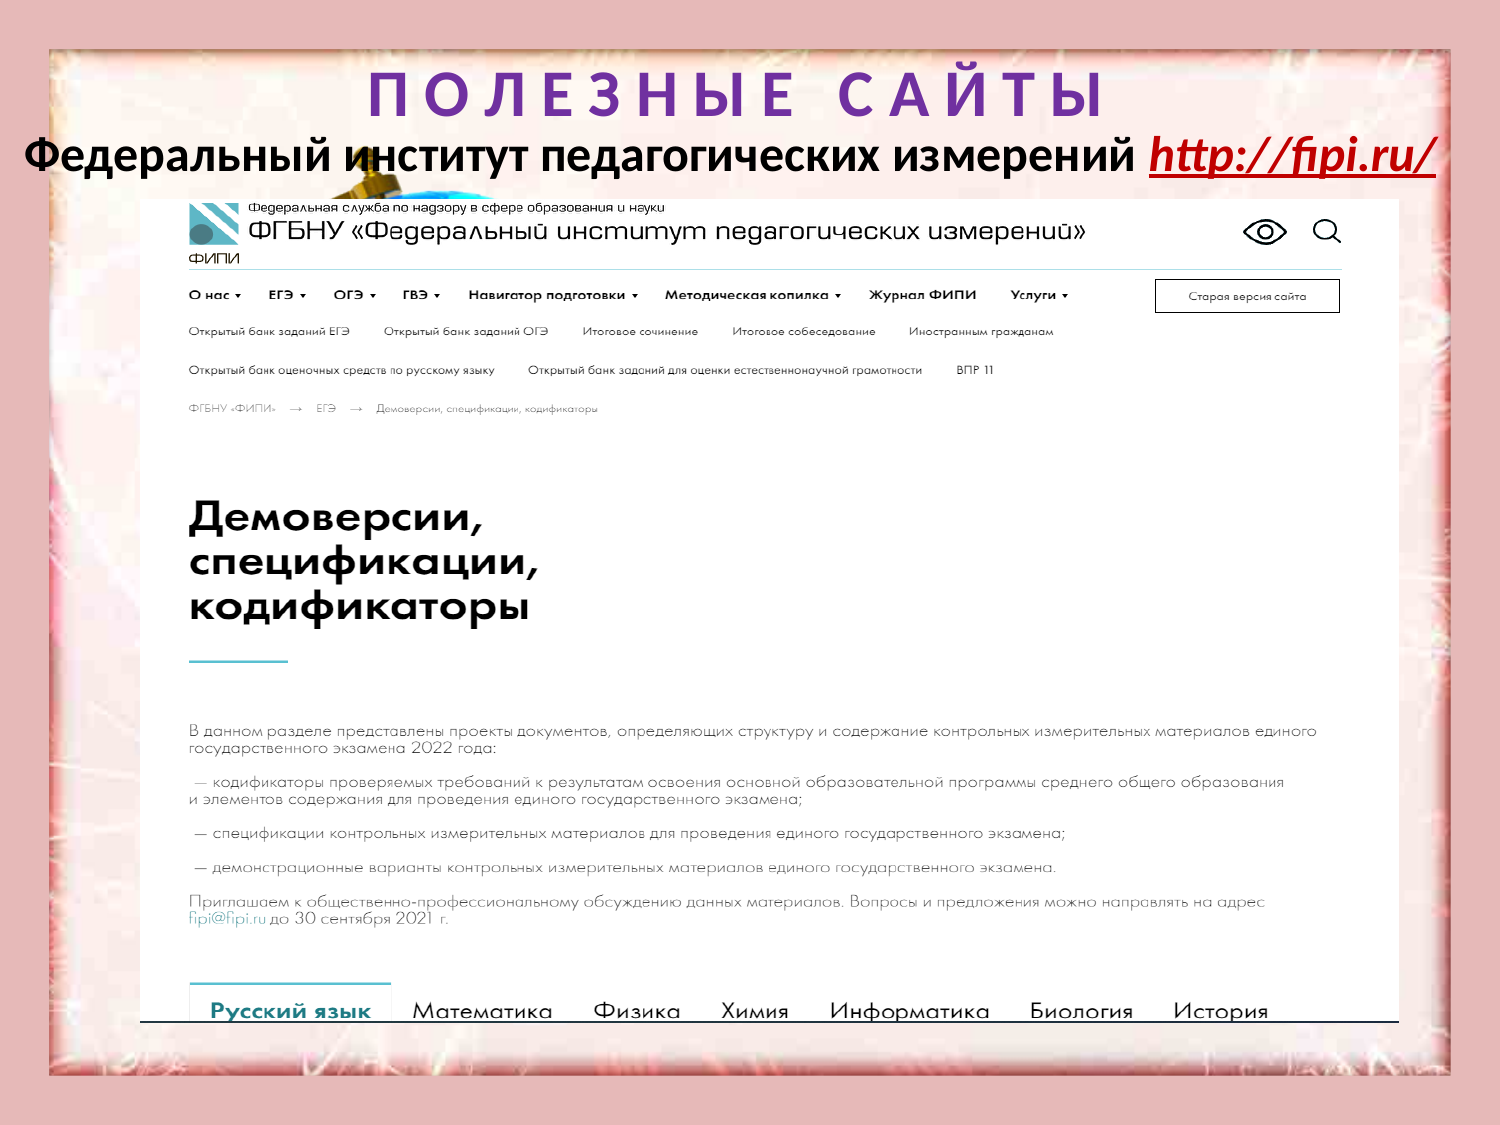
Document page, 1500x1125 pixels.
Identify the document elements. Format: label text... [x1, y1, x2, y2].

picture [50, 50, 352, 113]
text_box Федеральный институт педагогических измерений http://fipi.ru/ [9, 113, 1452, 189]
picture [1120, 50, 1450, 113]
text_box П О Л Е З Н Ы Е С А Й Т Ы [352, 42, 1120, 113]
picture [50, 189, 1450, 1075]
